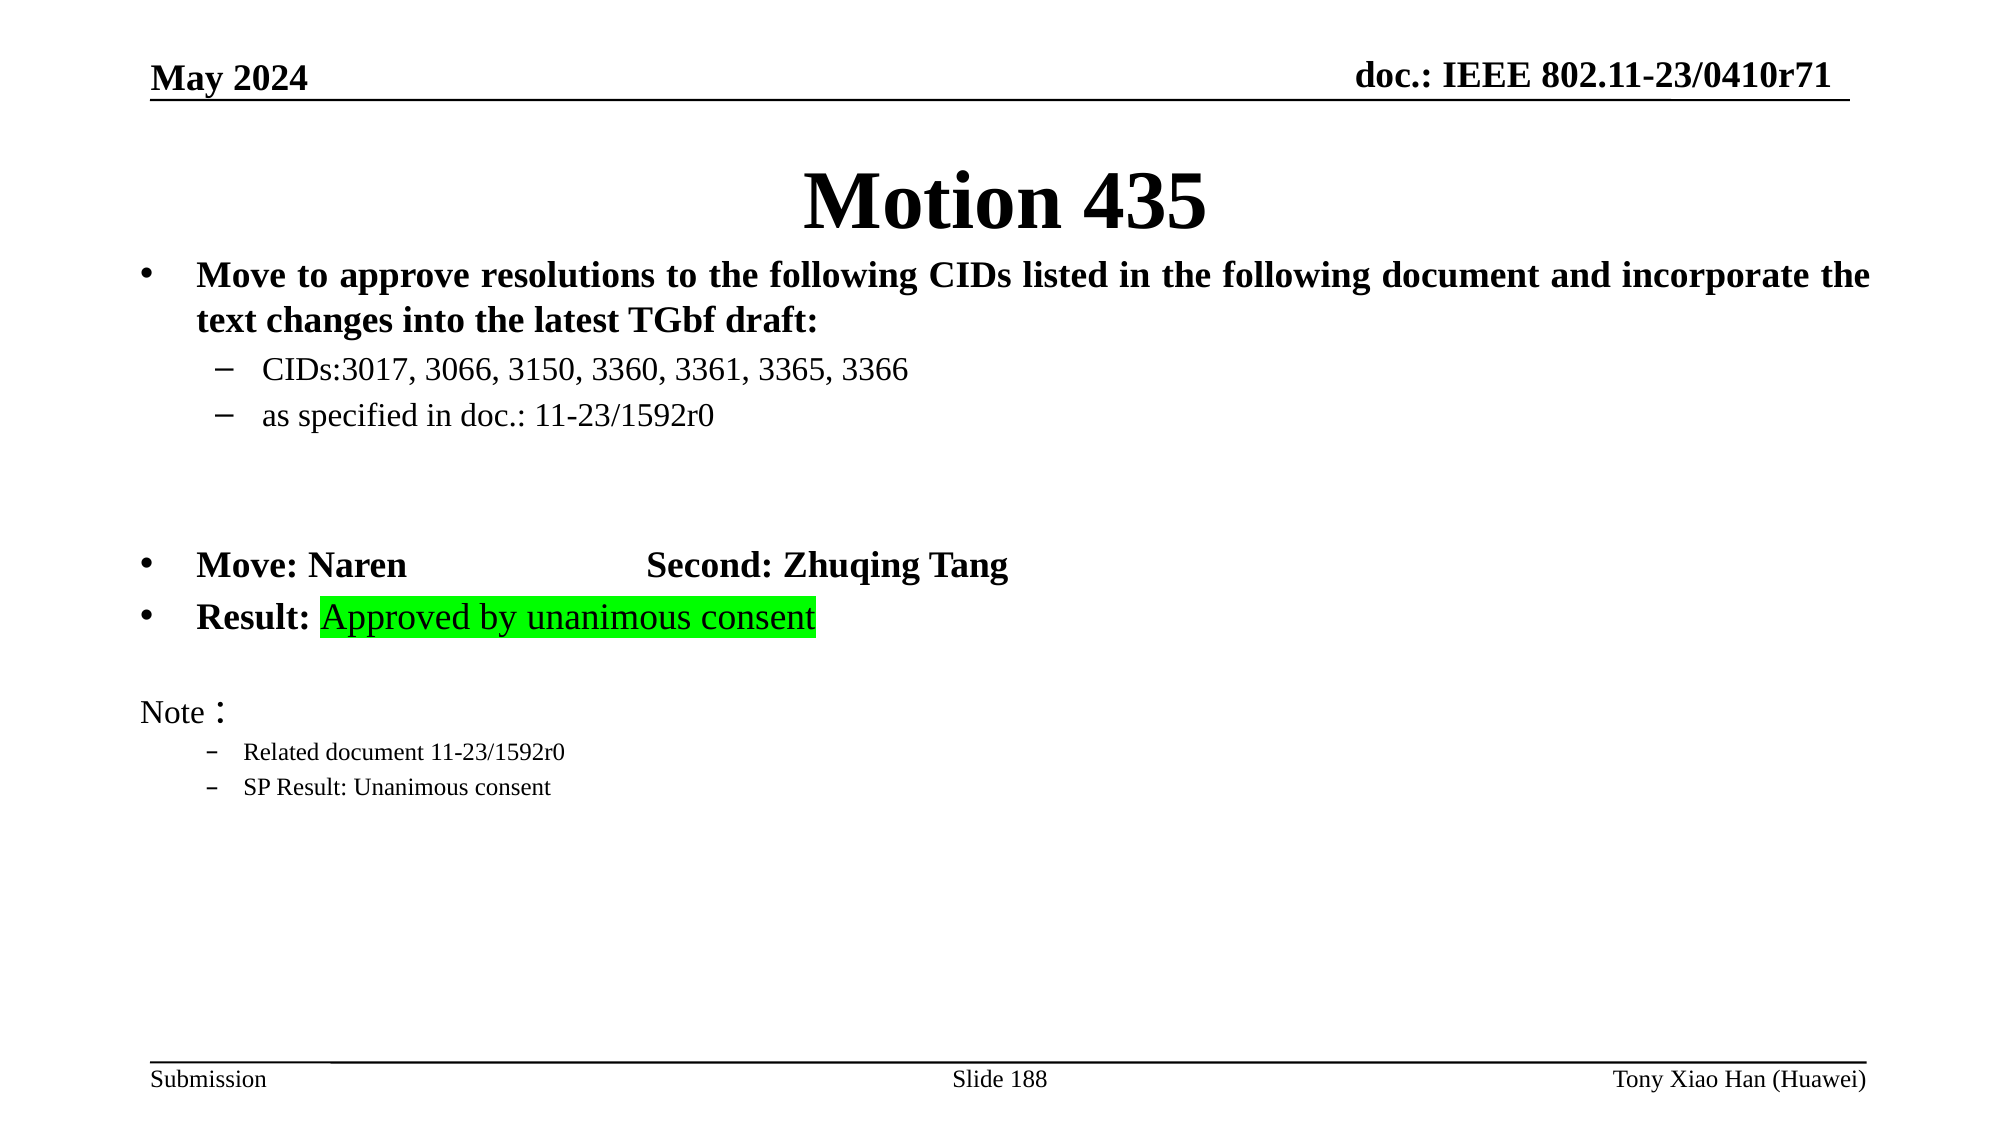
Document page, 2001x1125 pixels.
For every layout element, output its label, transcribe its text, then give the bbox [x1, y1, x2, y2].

text_box Move to approve resolutions to the following CIDs listed in the following document and incorporate the text changes into the latest TGbf draft: CIDs:3017, 3066, 3150, 3360, 3361, 3365, 3366 as specified in doc.: 11-23/1592r0 Move: Naren Second: Zhuqing Tang Result: Approved by unanimous consent Note： Related document 11-23/1592r0 SP Result: Unanimous consent [125, 212, 1888, 988]
text_box Motion 435 [368, 137, 1644, 212]
